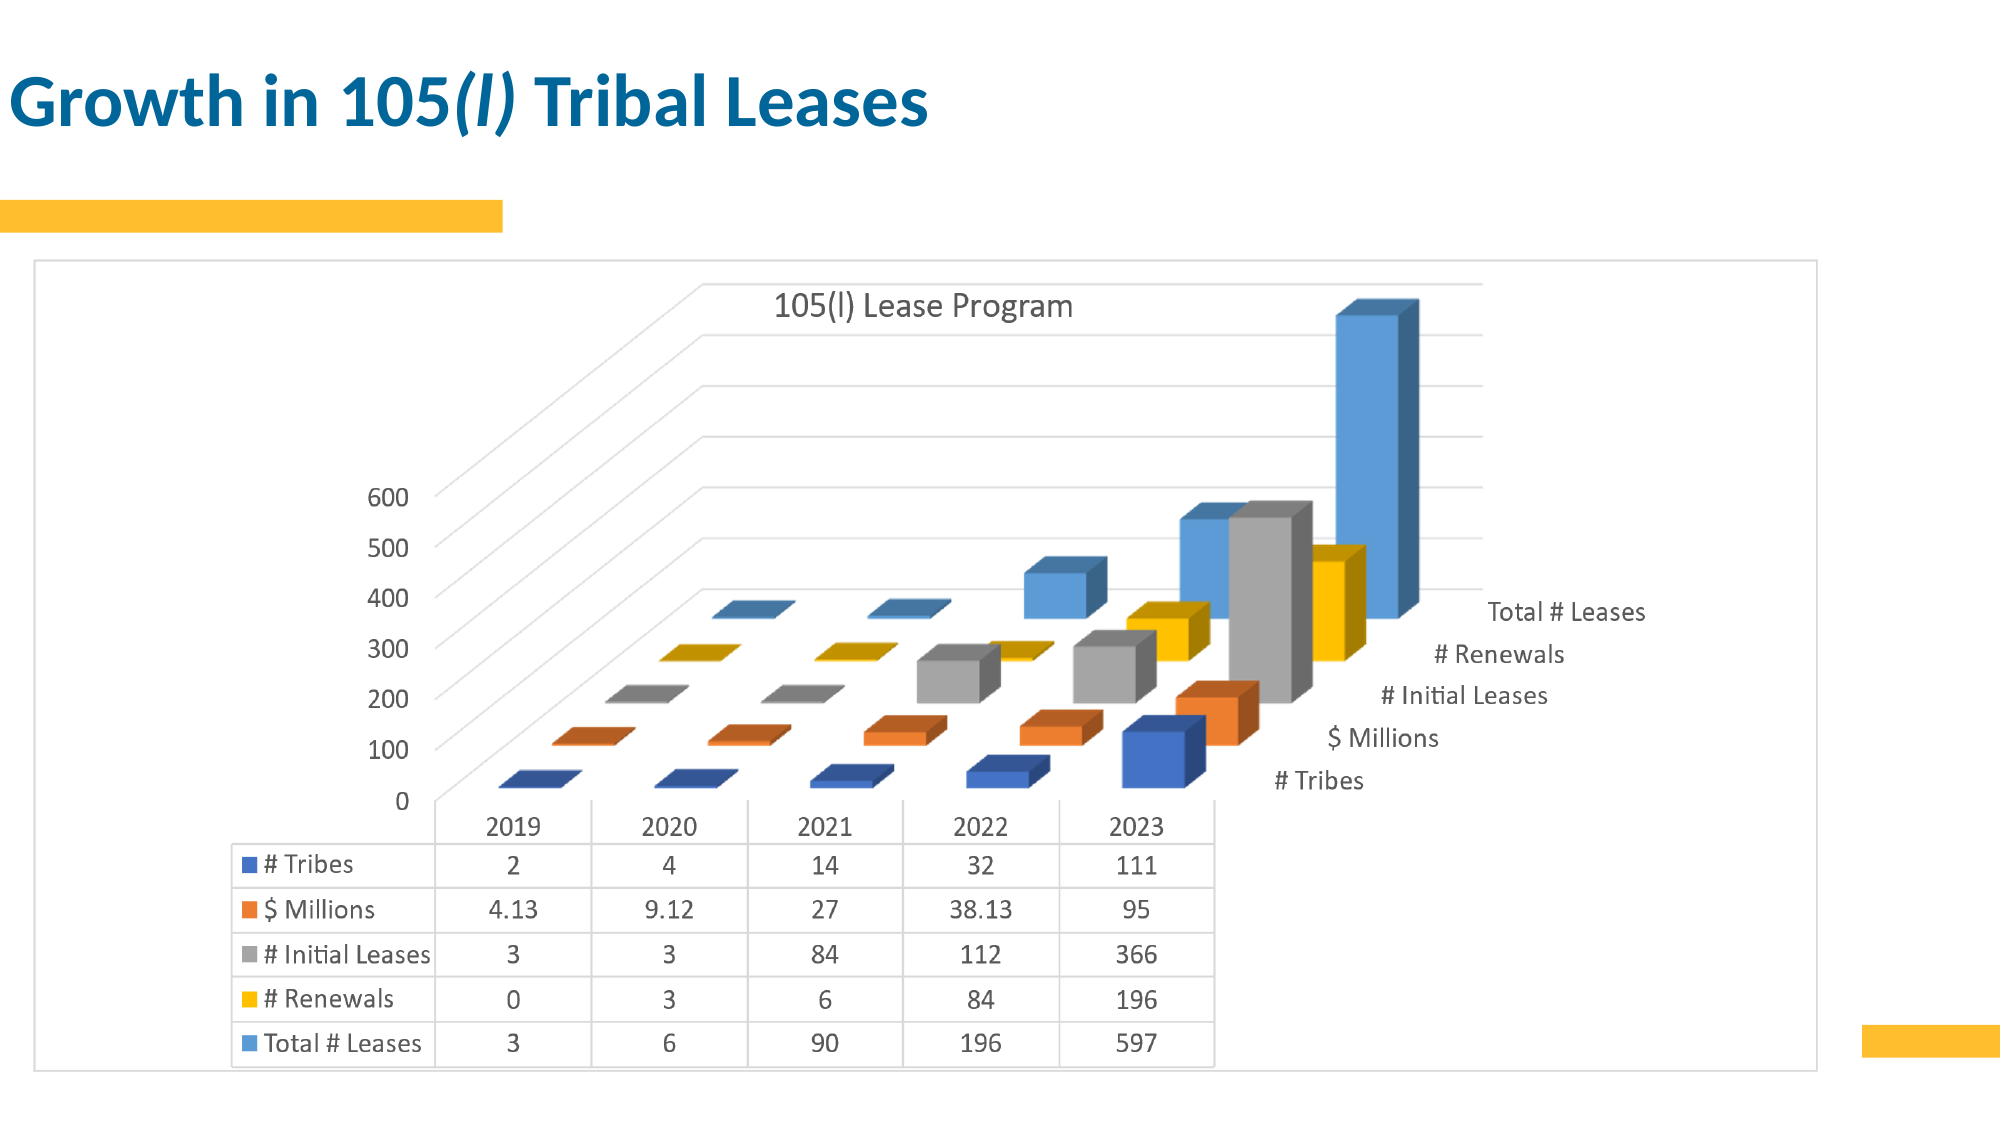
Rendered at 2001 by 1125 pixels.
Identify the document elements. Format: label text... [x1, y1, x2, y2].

picture [33, 259, 1818, 1072]
title Growth in 105(l) Tribal Leases [9, 0, 1000, 143]
